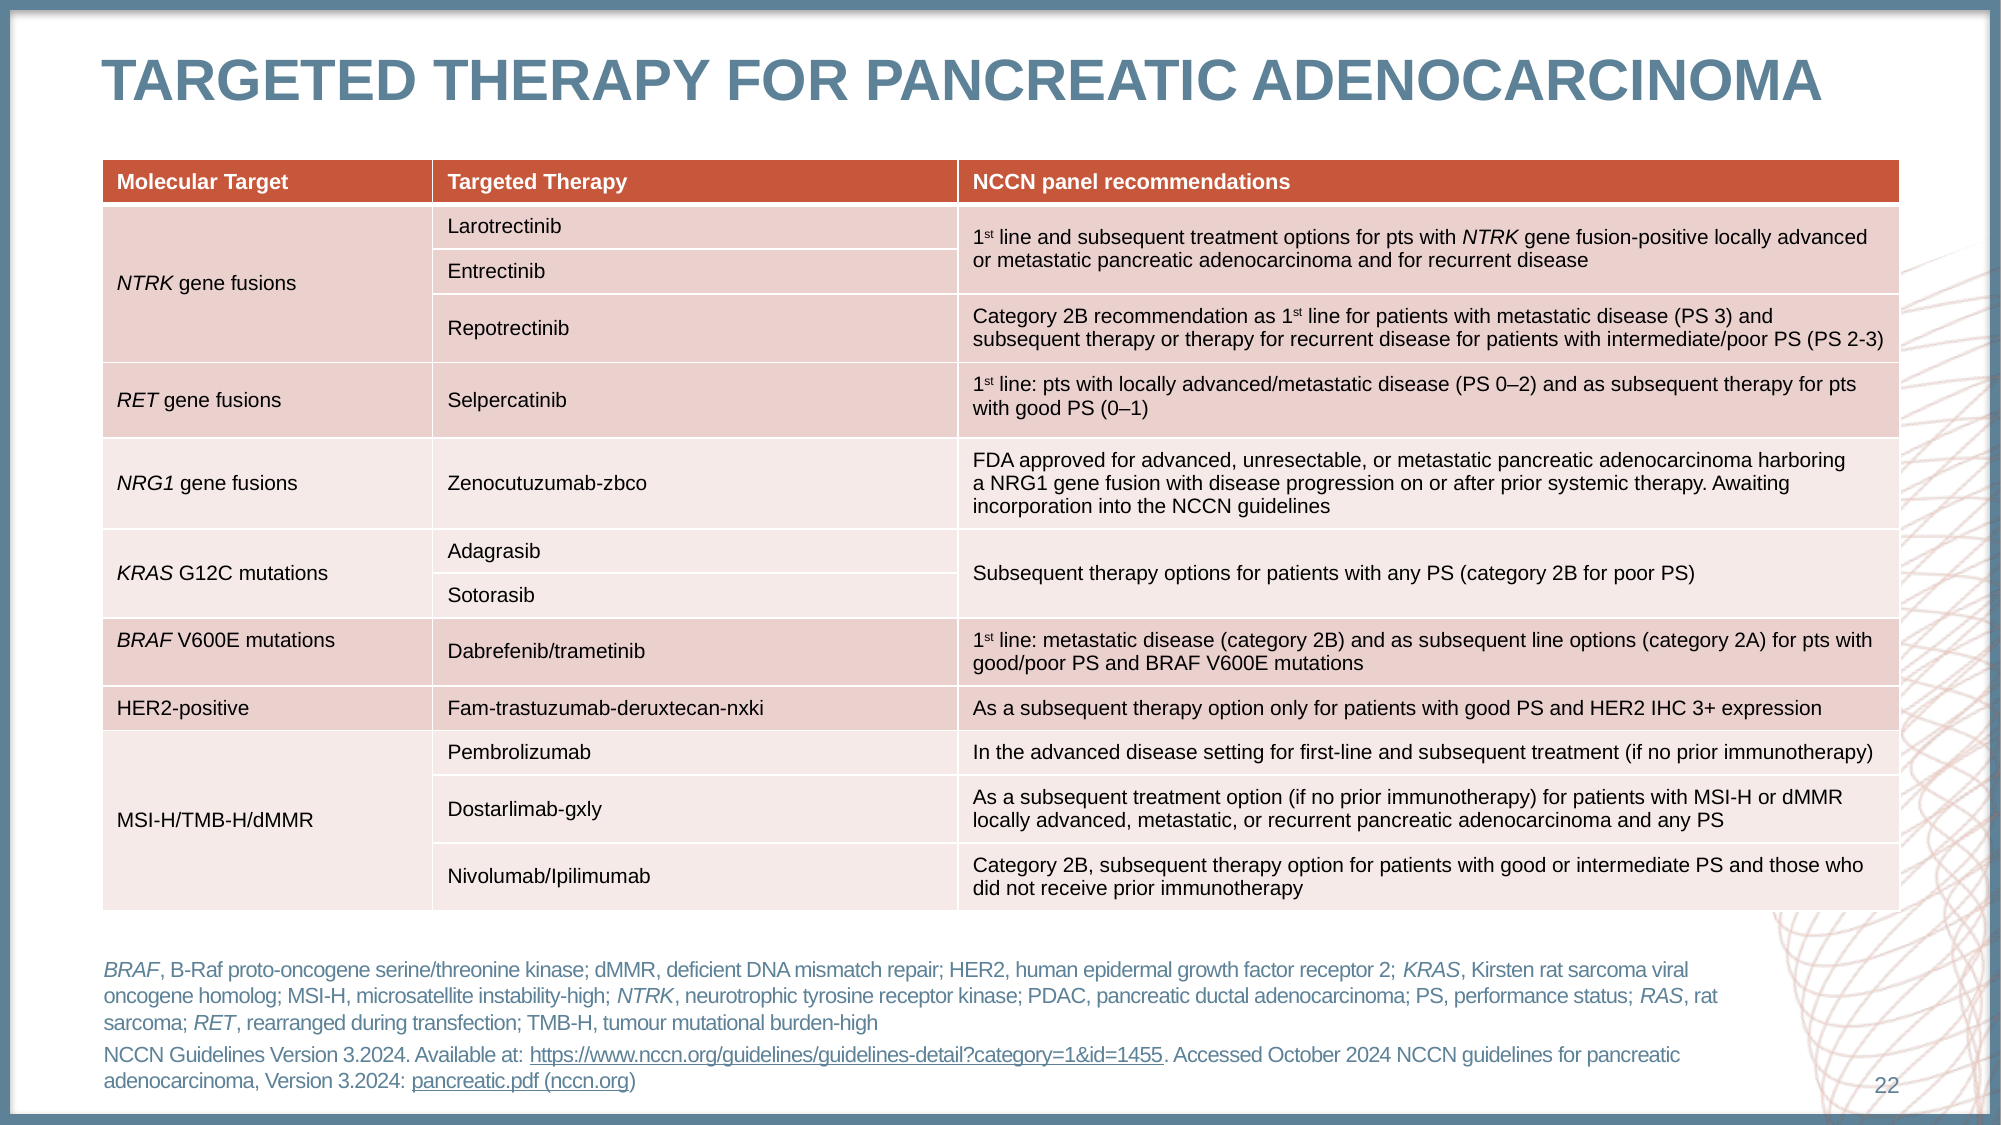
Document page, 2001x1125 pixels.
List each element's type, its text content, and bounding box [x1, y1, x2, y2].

table_cell 1st line: pts with locally advanced/metastatic disease (PS 0–2) and as subsequent therapy for pts with good PS (0–1) [959, 363, 1899, 437]
table_cell FDA approved for advanced, unresectable, or metastatic pancreatic adenocarcinoma harboring a NRG1 gene fusion with disease progression on or after prior systemic therapy. Awaiting incorporation into the NCCN guidelines [959, 439, 1899, 528]
list BRAF, B-Raf proto-oncogene serine/threonine kinase; dMMR, deficient DNA mismatch repair; HER2, human epidermal growth factor receptor 2; KRAS, Kirsten rat sarcoma viral oncogene homolog; MSI-H, microsatellite instability-high; NTRK, neurotrophic tyrosine receptor kinase; PDAC, pancreatic ductal adenocarcinoma; PS, performance status; RAS, rat sarcoma; RET, rearranged during transfection; TMB-H, tumour mutational burden-high NCCN Guidelines Version 3.2024. Available at: https://www.nccn.org/guidelines/guidelines-detail?category=1&id=1455. Accessed October 2024 NCCN guidelines for pancreatic adenocarcinoma, Version 3.2024: pancreatic.pdf (nccn.org) [103, 994, 1774, 1055]
table_cell RET gene fusions [103, 363, 432, 437]
table_cell Selpercatinib [433, 363, 957, 437]
table_cell Larotrectinib [433, 207, 957, 248]
table_cell Adagrasib [433, 530, 957, 572]
table_cell Repotrectinib [433, 295, 957, 362]
table_header NCCN panel recommendations [959, 160, 1899, 202]
table_cell Zenocutuzumab-zbco [433, 439, 957, 528]
table_cell Fam-trastuzumab-deruxtecan-nxki [433, 687, 957, 730]
table_cell NTRK gene fusions [103, 207, 432, 362]
table_cell Entrectinib [433, 250, 957, 293]
table_header Molecular Target [103, 160, 432, 202]
table_cell HER2-positive [103, 687, 432, 730]
slide_number 22 [1771, 1054, 1900, 1115]
table_header Targeted Therapy [433, 160, 957, 202]
table_cell As a subsequent therapy option only for patients with good PS and HER2 IHC 3+ expression [959, 687, 1899, 730]
table_cell Subsequent therapy options for patients with any PS (category 2B for poor PS) [959, 530, 1899, 617]
table_cell Pembrolizumab [433, 731, 957, 774]
table_cell 1st line: metastatic disease (category 2B) and as subsequent line options (category 2A) for pts with good/poor PS and BRAF V600E mutations [959, 619, 1899, 685]
table_cell Dostarlimab-gxly [433, 776, 957, 842]
table_cell BRAF V600E mutations [103, 619, 432, 685]
table_cell KRAS G12C mutations [103, 530, 432, 617]
table_cell Sotorasib [433, 574, 957, 617]
table_cell MSI-H/TMB-H/dMMR [103, 731, 432, 910]
table_cell As a subsequent treatment option (if no prior immunotherapy) for patients with MSI-H or dMMR locally advanced, metastatic, or recurrent pancreatic adenocarcinoma and any PS [959, 776, 1899, 842]
table_cell 1st line and subsequent treatment options for pts with NTRK gene fusion-positive locally advanced or metastatic pancreatic adenocarcinoma and for recurrent disease [959, 207, 1899, 293]
title Targeted therapy for pancreatic adenocarcinoma [101, 42, 1900, 158]
table_cell In the advanced disease setting for first-line and subsequent treatment (if no prior immunotherapy) [959, 731, 1899, 774]
table_cell Dabrefenib/trametinib [433, 619, 957, 685]
table_cell NRG1 gene fusions [103, 439, 432, 528]
table_cell Category 2B, subsequent therapy option for patients with good or intermediate PS and those who did not receive prior immunotherapy [959, 844, 1899, 910]
table_cell Category 2B recommendation as 1st line for patients with metastatic disease (PS 3) and subsequent therapy or therapy for recurrent disease for patients with intermediate/poor PS (PS 2-3) [959, 295, 1899, 362]
table_cell Nivolumab/Ipilimumab [433, 844, 957, 910]
